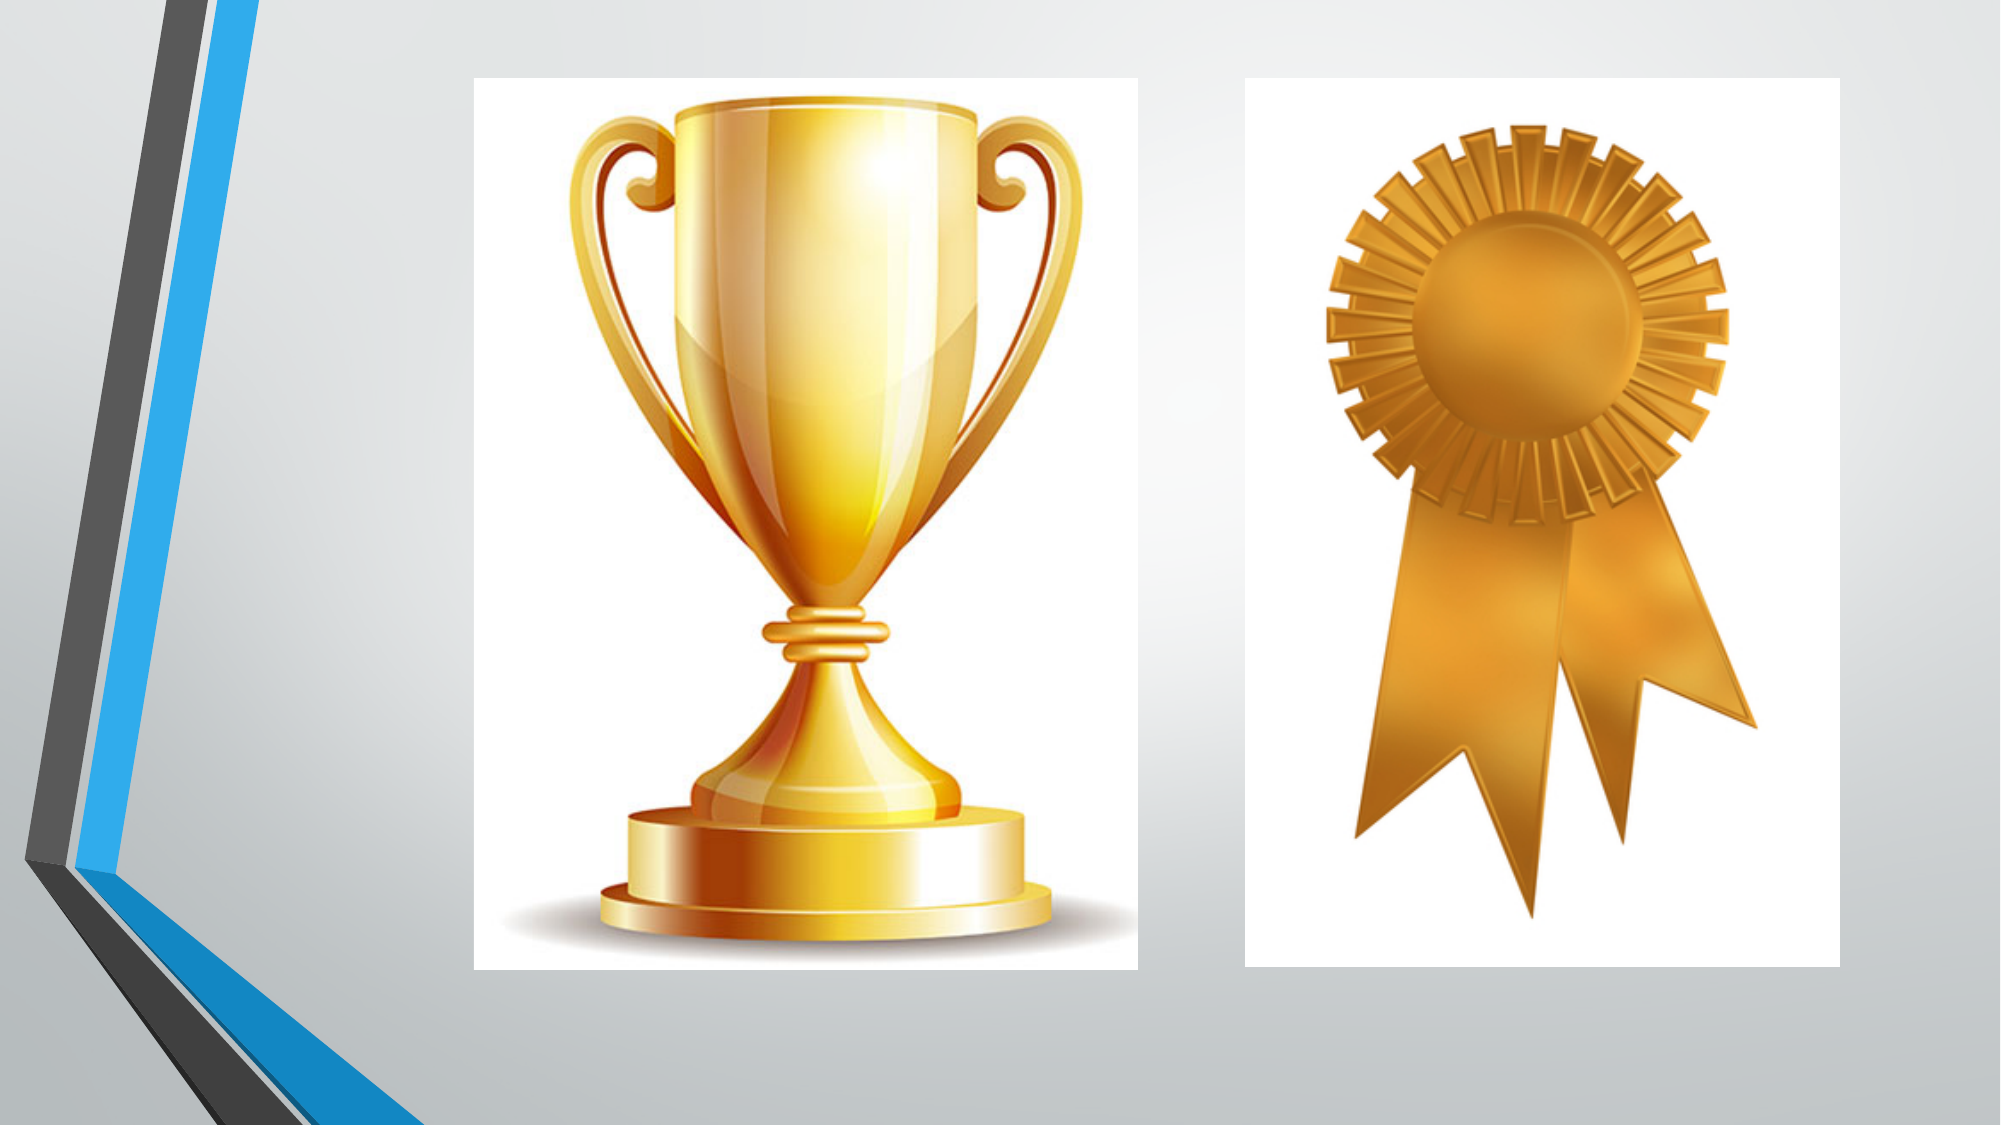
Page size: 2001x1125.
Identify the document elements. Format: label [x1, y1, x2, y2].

picture [473, 78, 1139, 970]
picture [1245, 78, 1840, 968]
